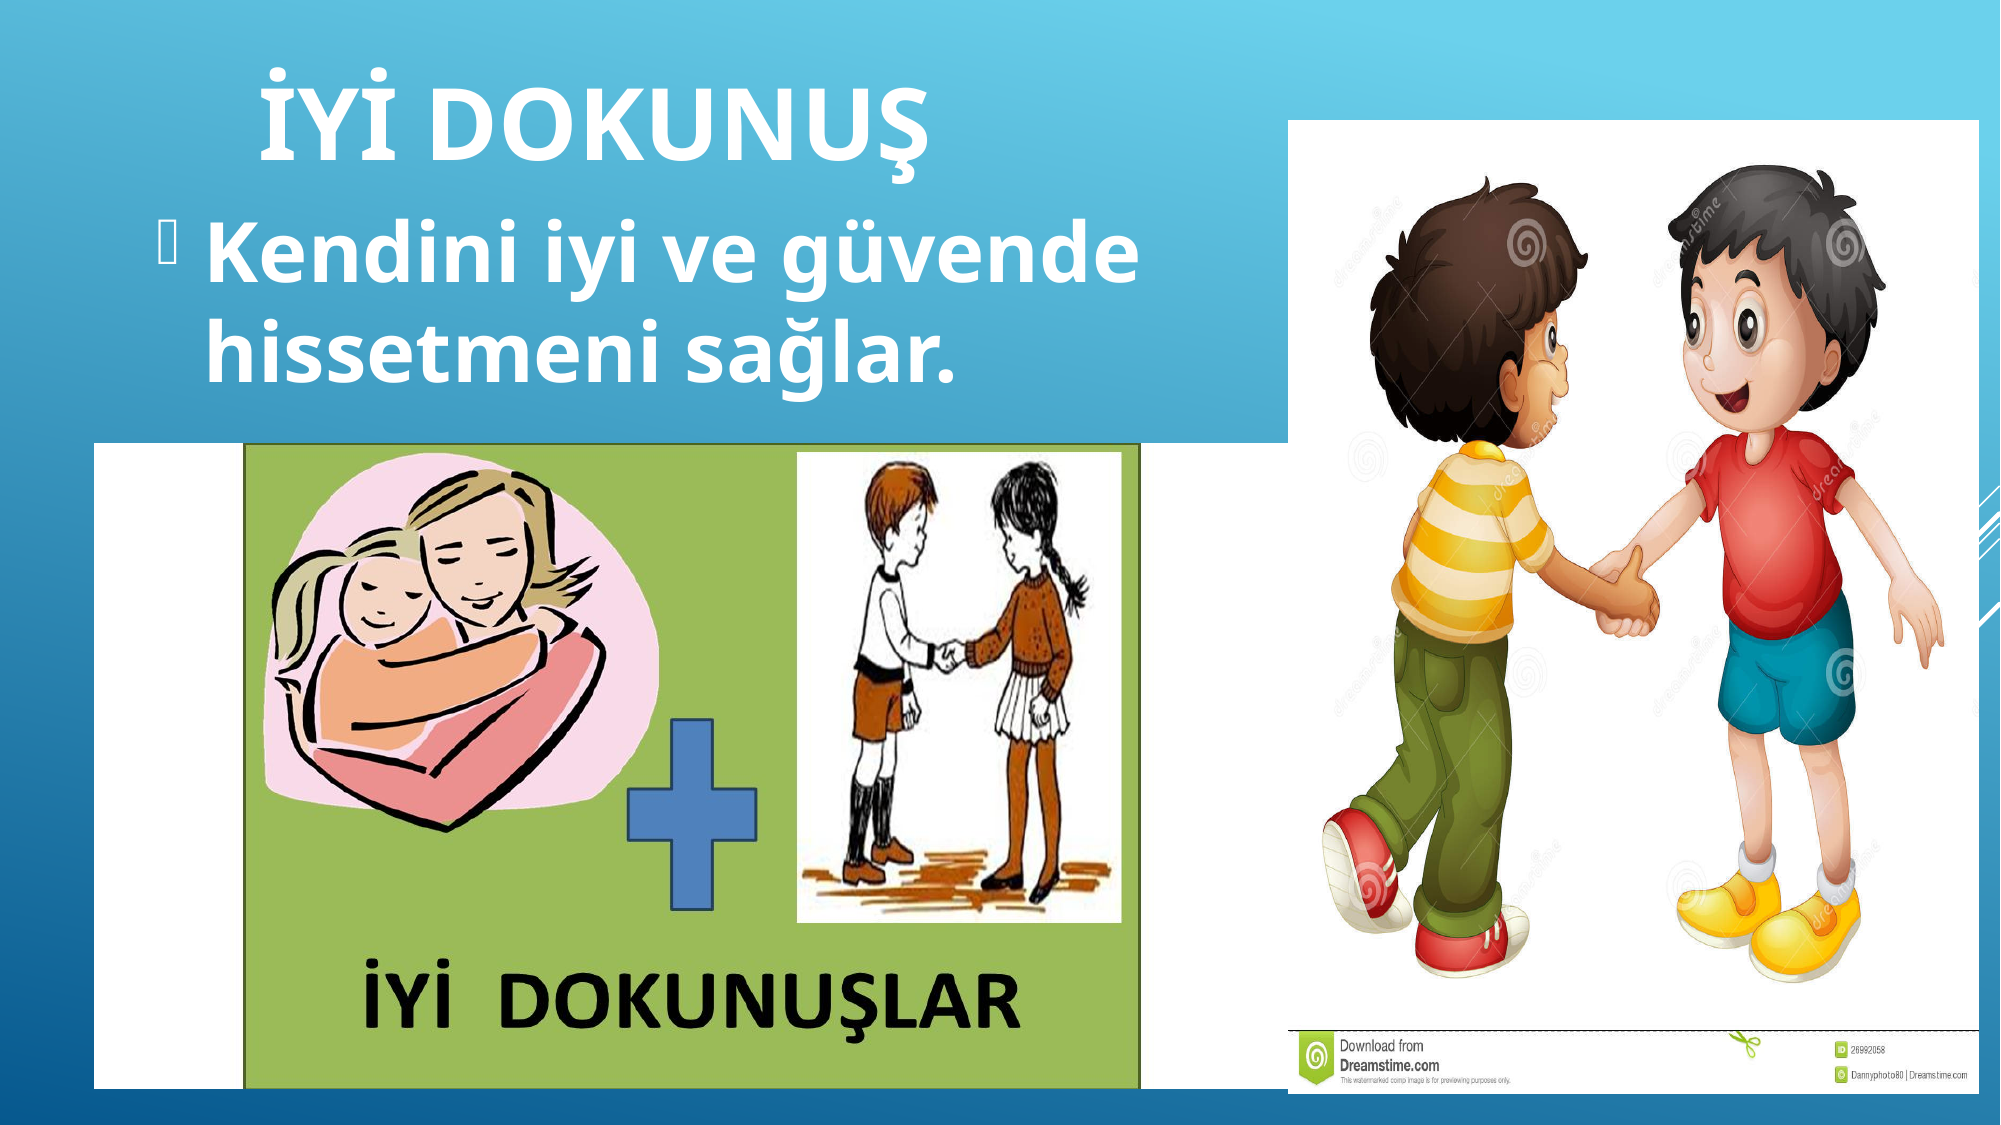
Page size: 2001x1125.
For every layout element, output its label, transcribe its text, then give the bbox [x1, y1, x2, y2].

title İYİ Dokunuş [243, 0, 1644, 120]
picture [94, 120, 1979, 1095]
list Kendini iyi ve güvende hissetmeni sağlar. [141, 120, 1287, 443]
